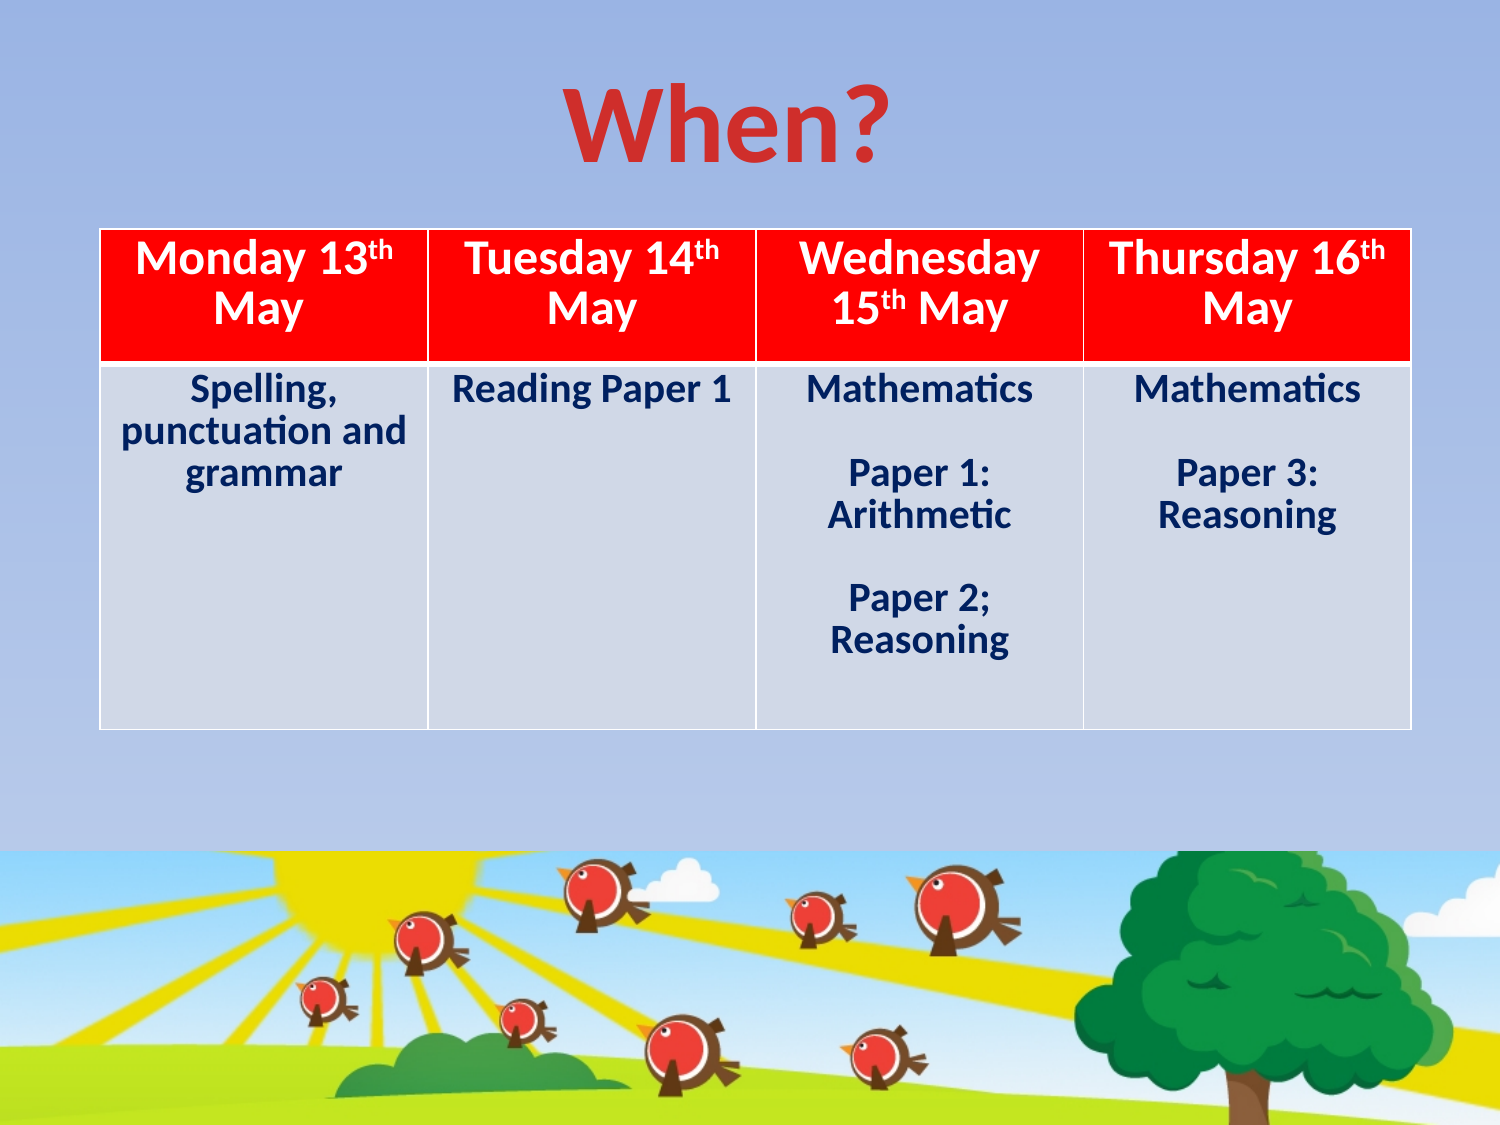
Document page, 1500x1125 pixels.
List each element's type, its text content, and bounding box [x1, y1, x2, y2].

table_header Wednesday 15th May [757, 230, 1083, 361]
table_header Monday 13th May [101, 230, 427, 361]
text_box When? [547, 42, 910, 193]
table_cell Mathematics Paper 3: Reasoning [1084, 367, 1410, 729]
table_cell Reading Paper 1 [429, 367, 755, 729]
table_cell Spelling, punctuation and grammar [101, 367, 427, 729]
table_cell Mathematics Paper 1: Arithmetic Paper 2; Reasoning [757, 367, 1083, 729]
table_header Thursday 16th May [1084, 230, 1410, 361]
table_header Tuesday 14th May [429, 230, 755, 361]
picture [0, 851, 1500, 1125]
